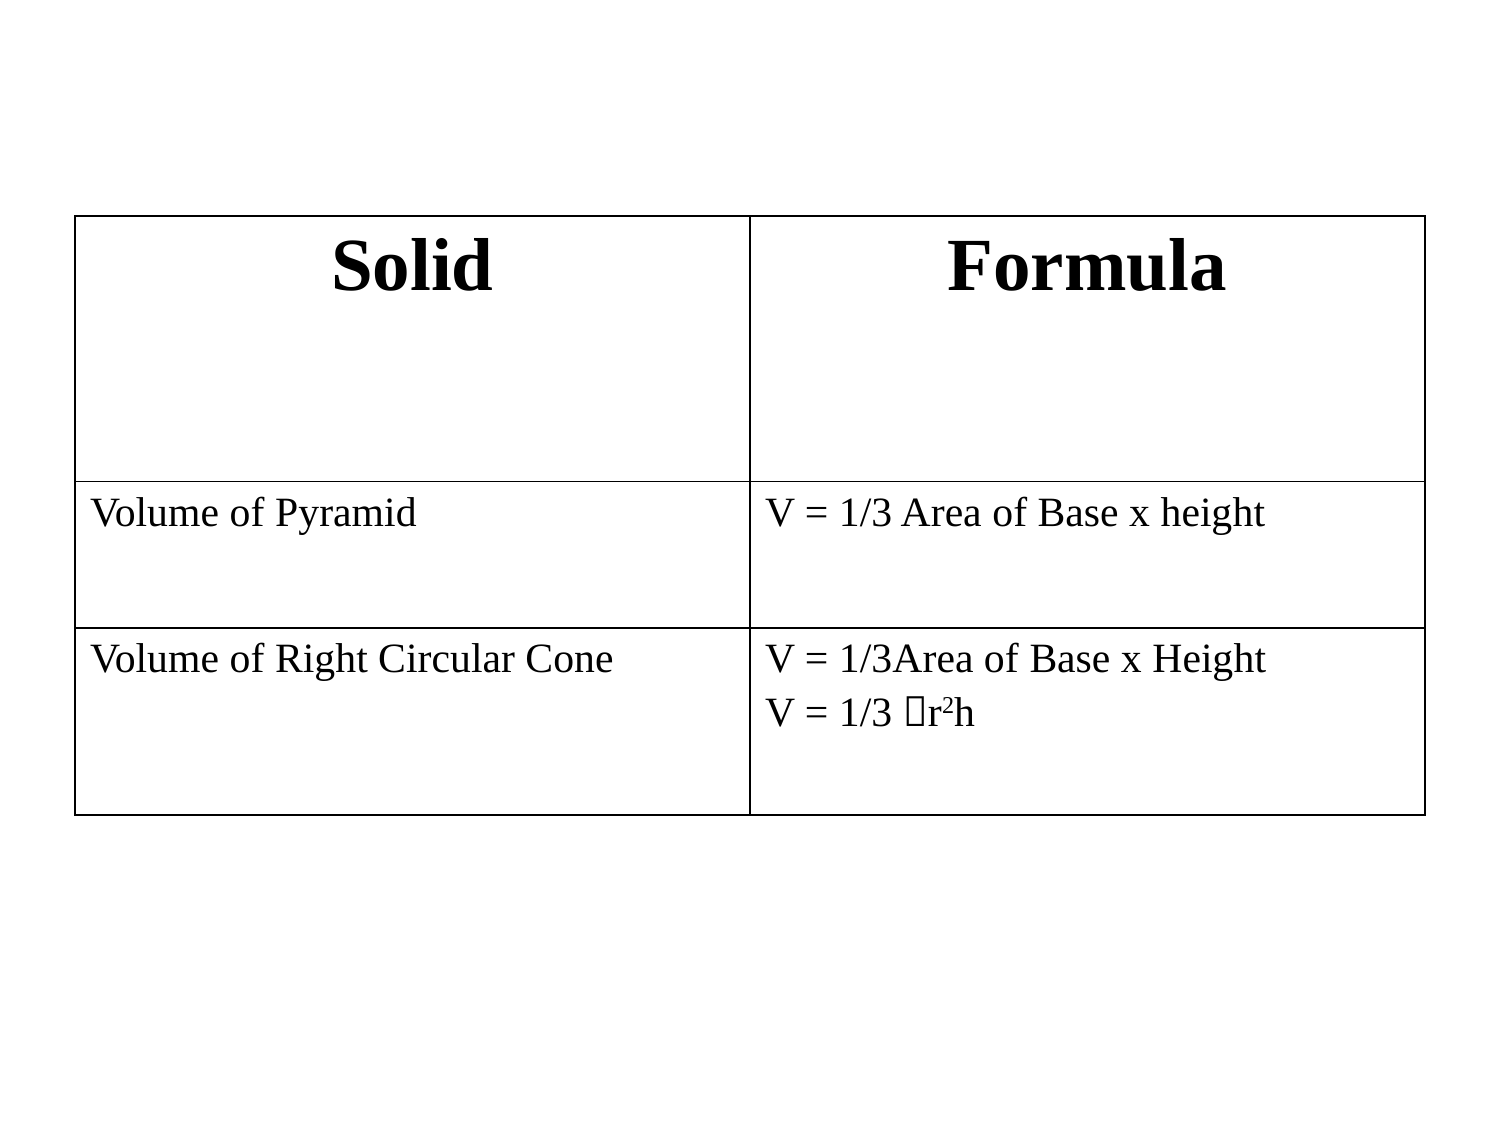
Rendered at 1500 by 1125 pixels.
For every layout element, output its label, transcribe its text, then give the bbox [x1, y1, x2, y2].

table_header Solid [76, 217, 749, 481]
table_header Formula [751, 217, 1424, 481]
table_cell Volume of Right Circular Cone [76, 629, 749, 814]
table_cell V = 1/3 Area of Base x height [751, 482, 1424, 627]
table_cell V = 1/3Area of Base x Height V = 1/3 r2h [751, 629, 1424, 814]
table_cell Volume of Pyramid [76, 482, 749, 627]
